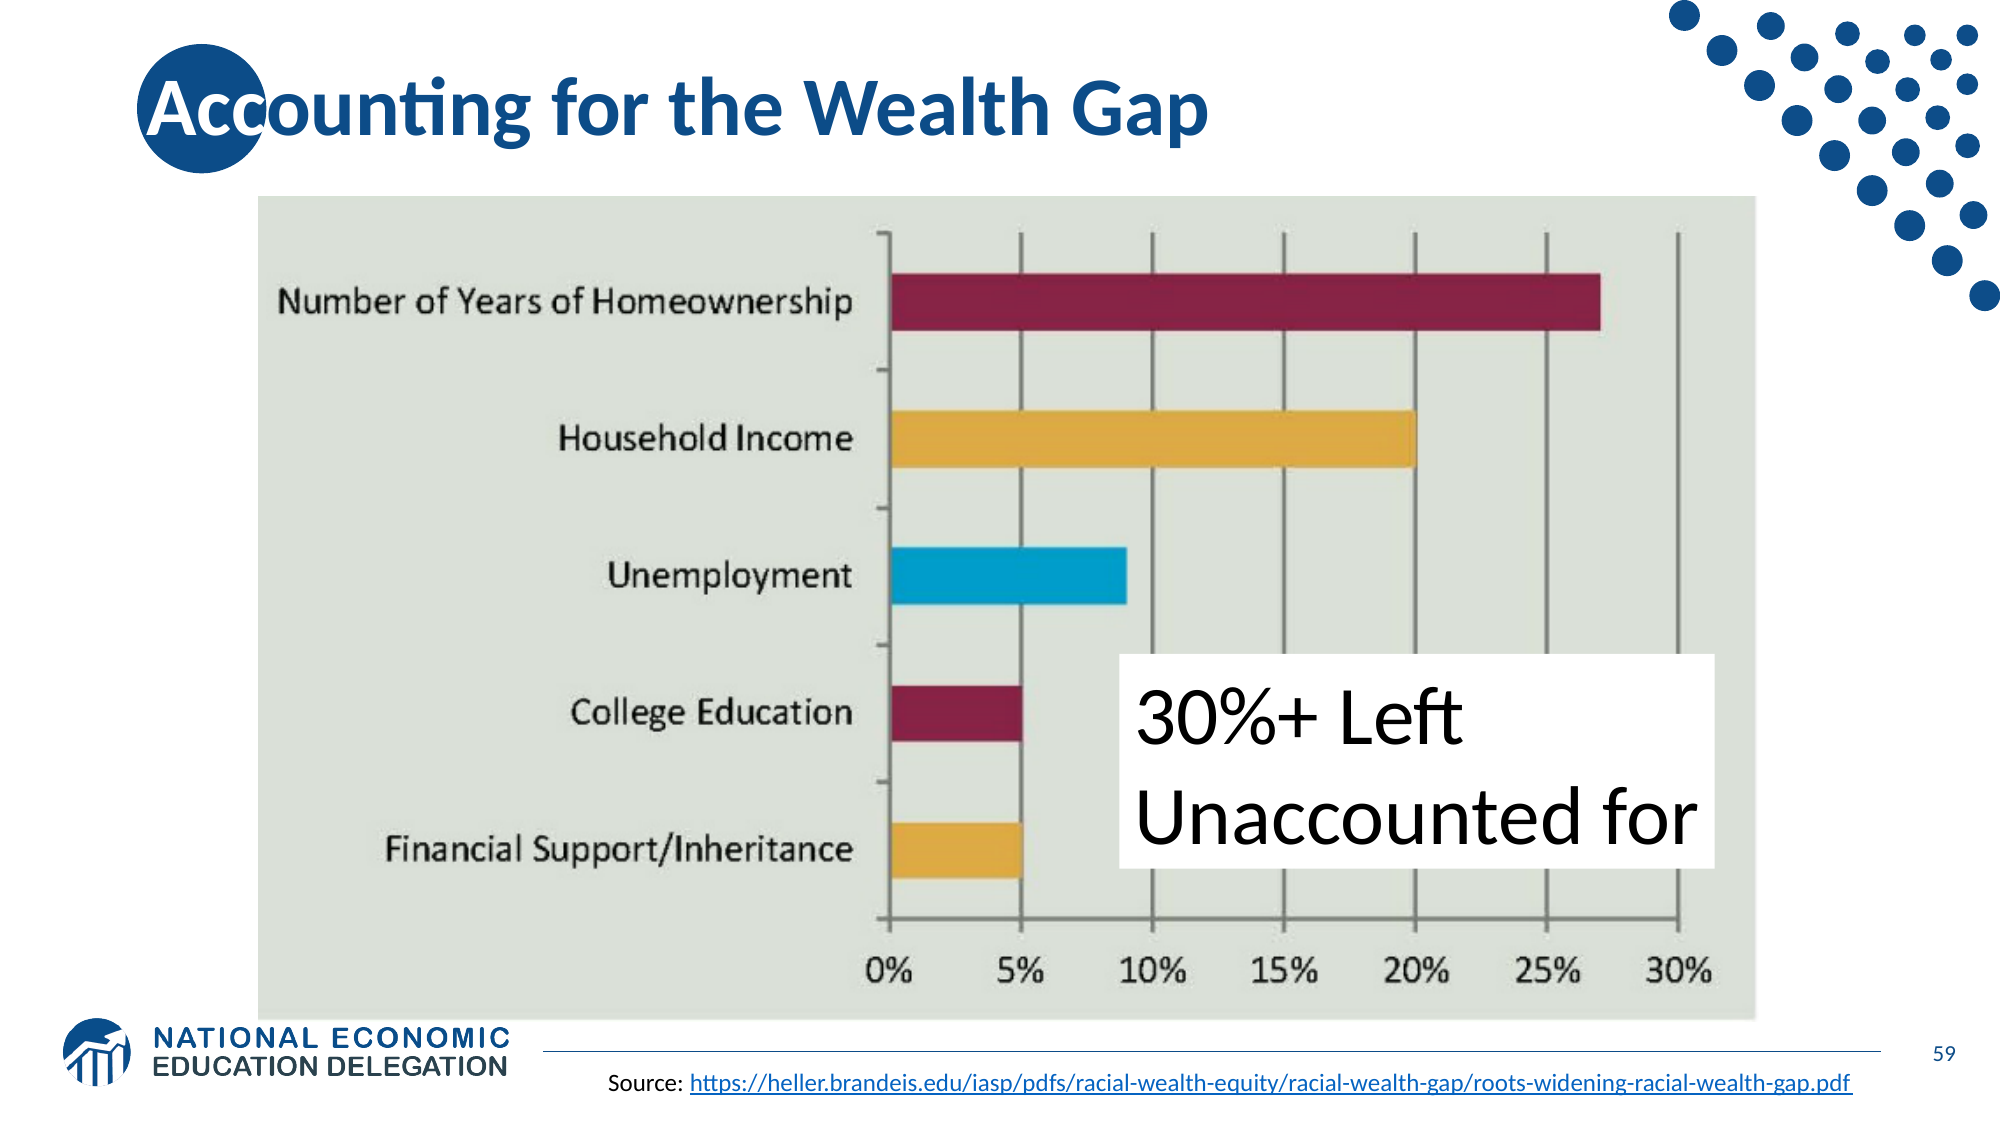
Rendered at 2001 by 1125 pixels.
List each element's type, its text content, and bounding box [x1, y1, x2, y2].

text_box Source: https://heller.brandeis.edu/iasp/pdfs/racial-wealth-equity/racial-wealth-gap/roots-widening-racial-wealth-gap.pdf [593, 1059, 1868, 1104]
picture [55, 1013, 520, 1091]
title Accounting for the Wealth Gap [130, 0, 1856, 218]
slide_number 59 [1521, 1022, 1972, 1082]
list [258, 196, 1759, 1022]
